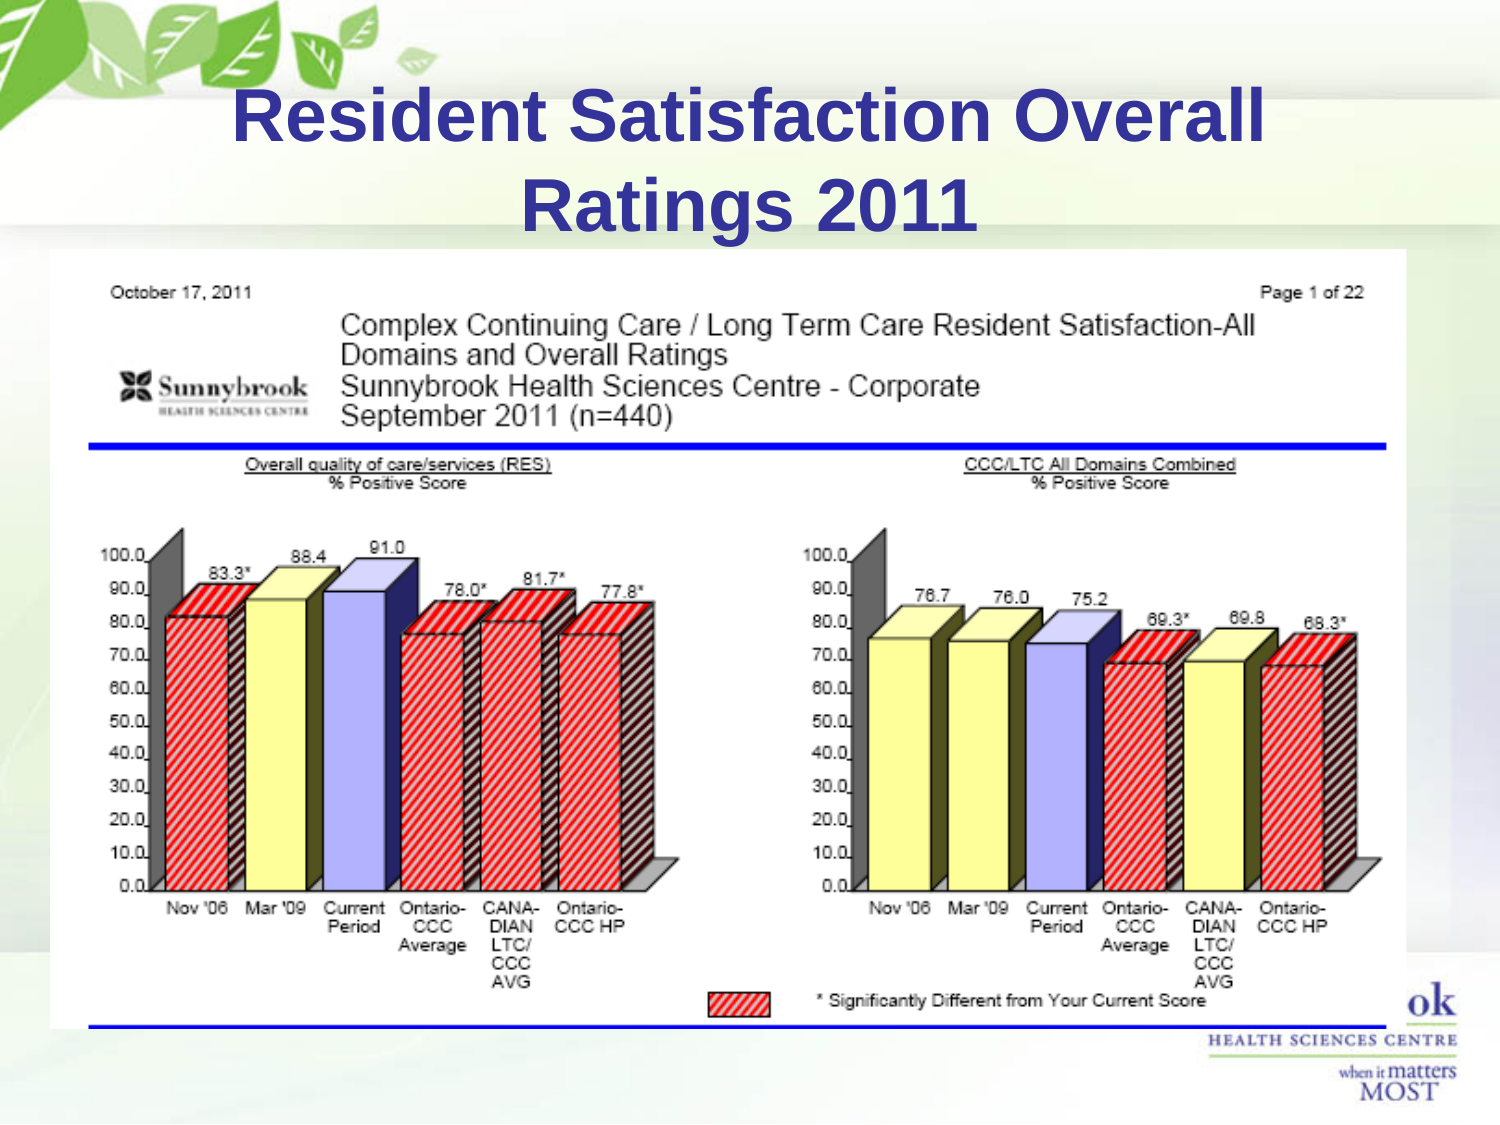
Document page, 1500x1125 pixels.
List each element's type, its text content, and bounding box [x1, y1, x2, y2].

title Resident Satisfaction Overall Ratings 2011 [112, 62, 1388, 248]
picture [0, 0, 1500, 1124]
